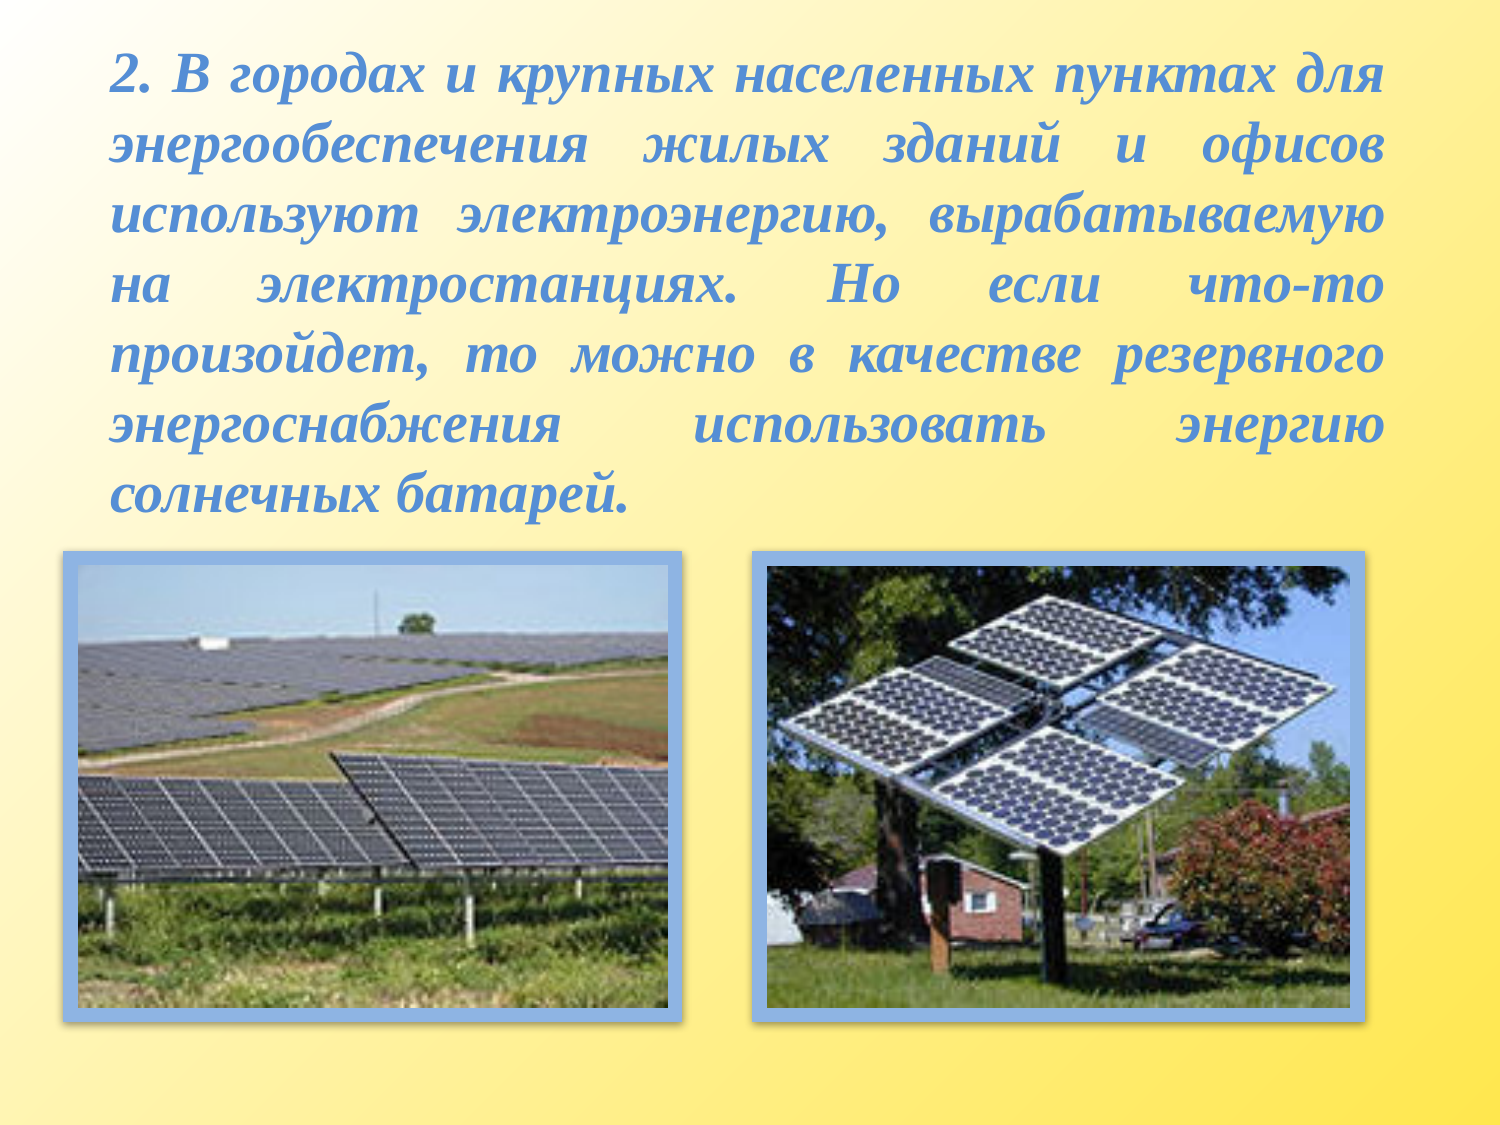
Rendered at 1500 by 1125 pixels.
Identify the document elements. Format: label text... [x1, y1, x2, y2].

picture [77, 564, 668, 1008]
picture [766, 565, 1351, 1008]
text_box 2. В городах и крупных населенных пунктах для энергообеспечения жилых зданий и офисов используют электроэнергию, вырабатываемую на электростанциях. Но если что-то произойдет, то можно в качестве резервного энергоснабжения использовать энергию солнечных батарей. [95, 26, 1401, 532]
list [75, 55, 1401, 622]
